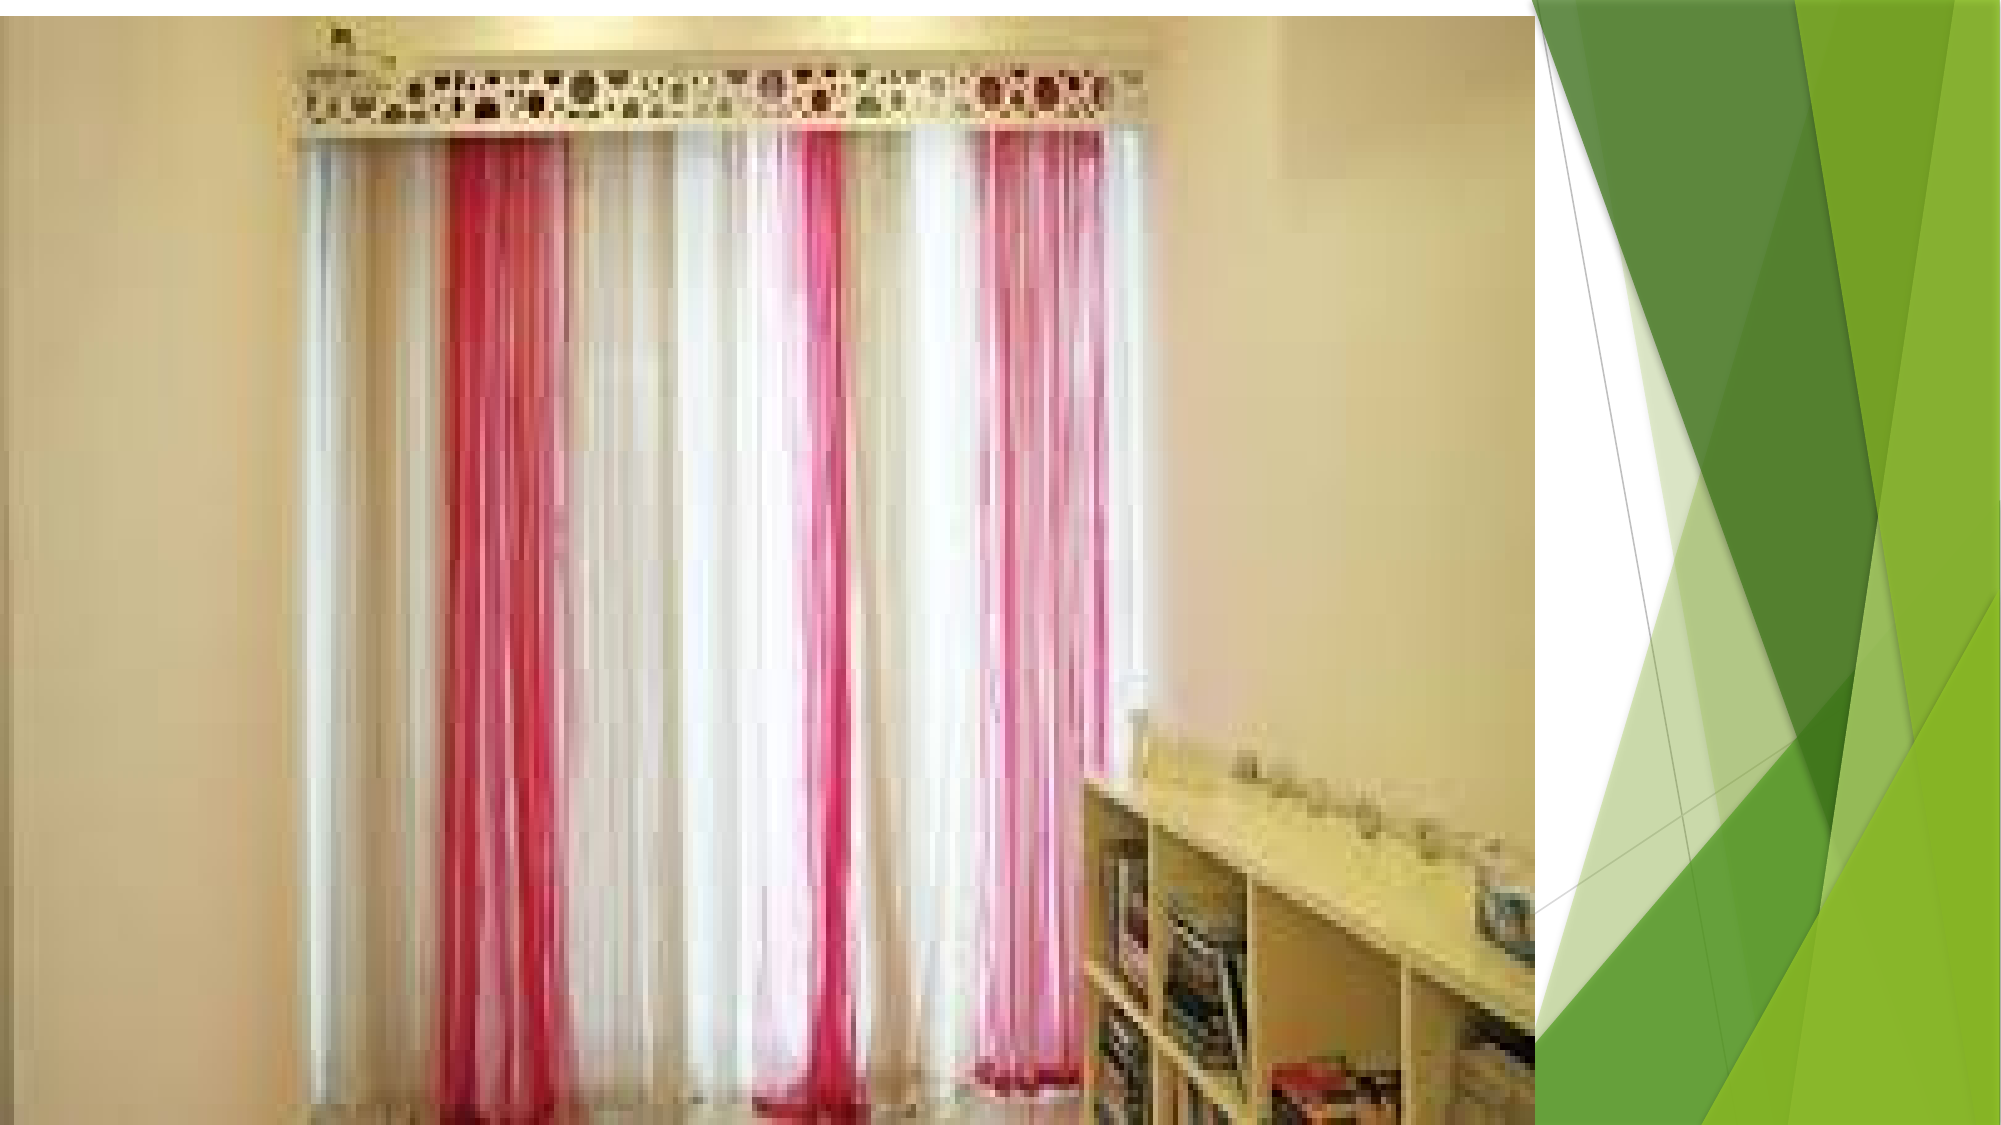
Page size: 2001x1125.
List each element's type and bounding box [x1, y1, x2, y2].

picture [0, 16, 1536, 1125]
